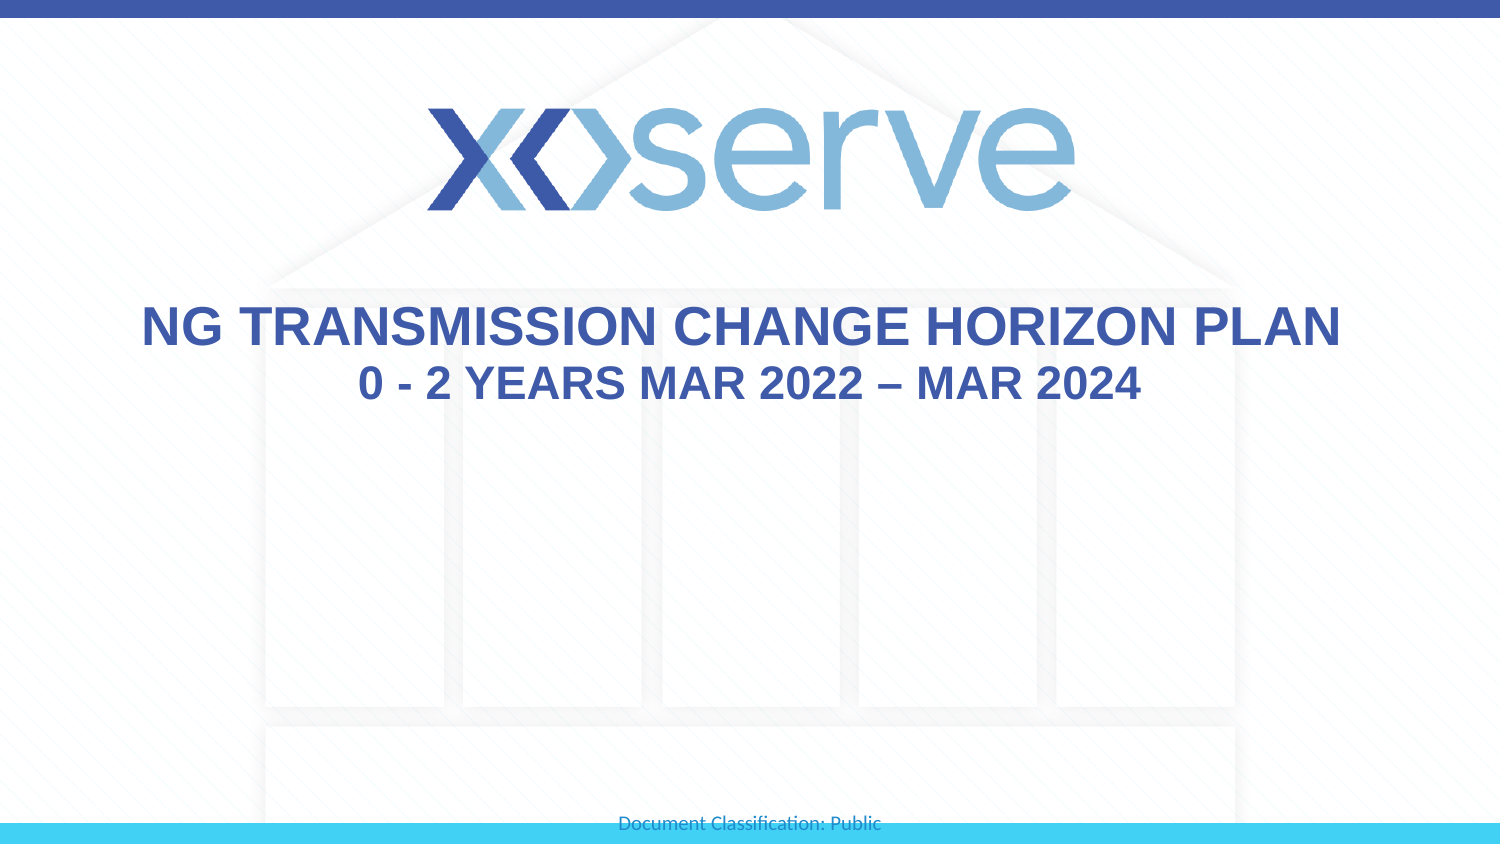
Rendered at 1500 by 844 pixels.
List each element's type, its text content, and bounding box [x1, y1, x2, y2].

title NG TRANSMISSION CHANGE HORIZON PLAN 0 - 2 YEARS MAR 2022 – MAR 2024 [112, 262, 1388, 443]
picture [0, 0, 1500, 844]
